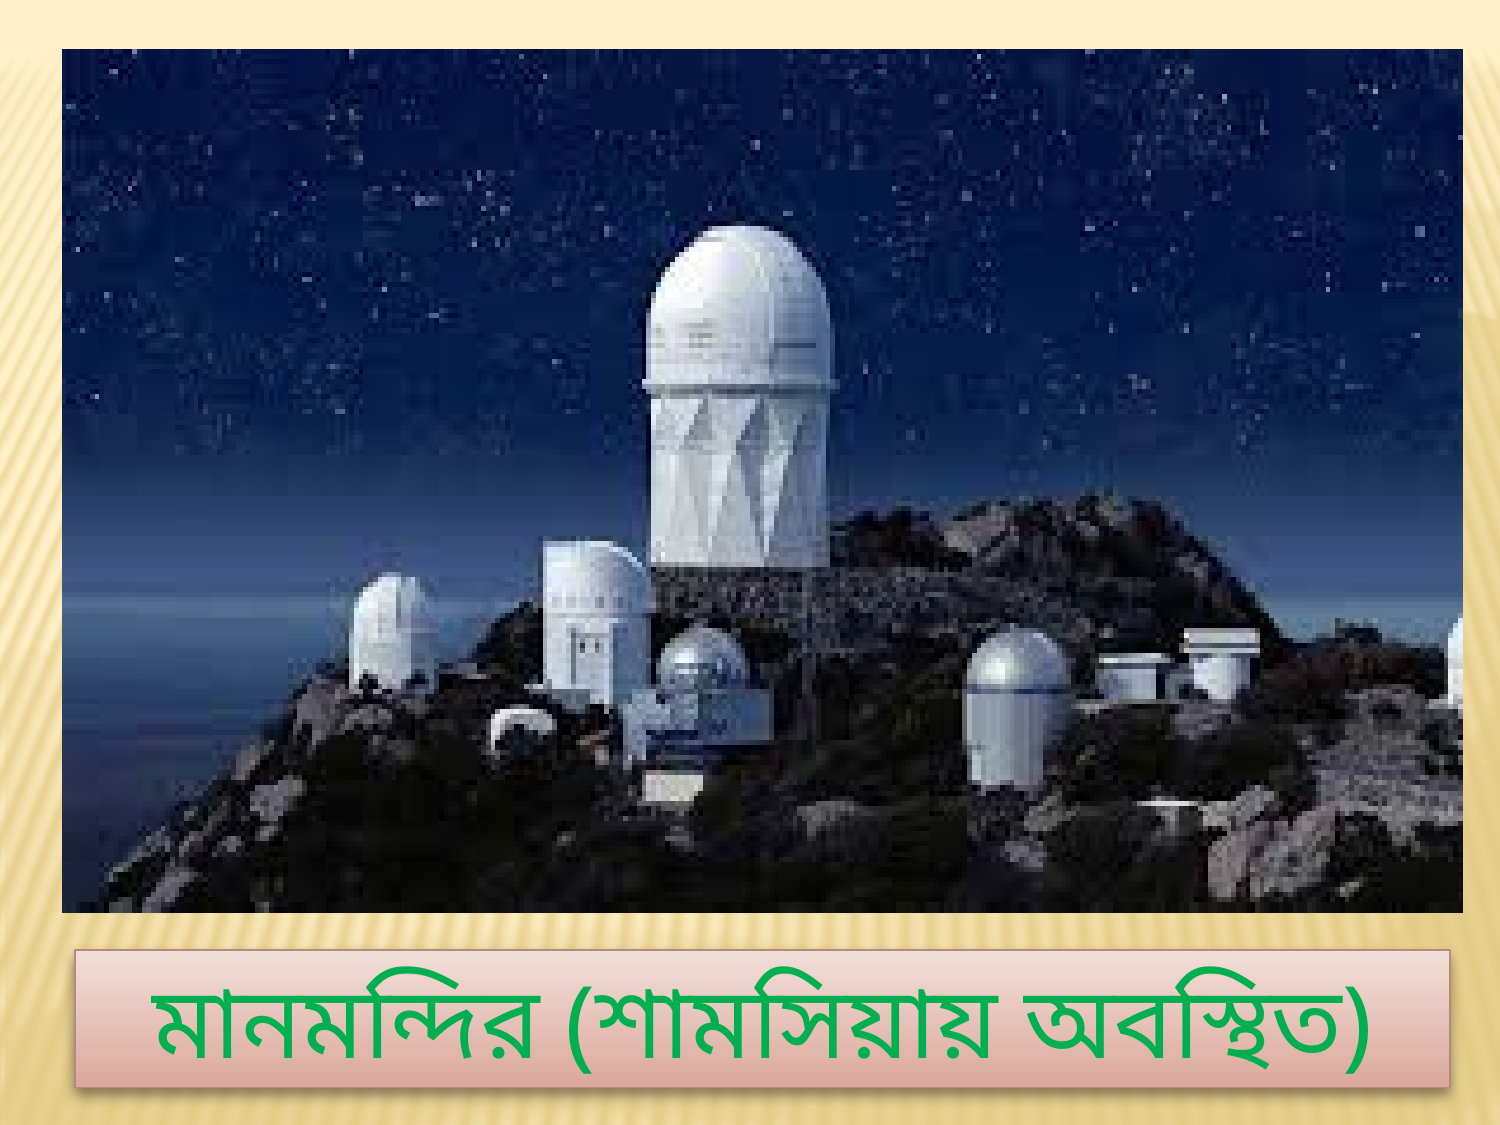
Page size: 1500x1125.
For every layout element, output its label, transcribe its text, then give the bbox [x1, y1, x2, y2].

picture [62, 49, 1463, 913]
text_box মানমন্দির (শামসিয়ায় অবস্থিত) [74, 949, 1451, 1088]
